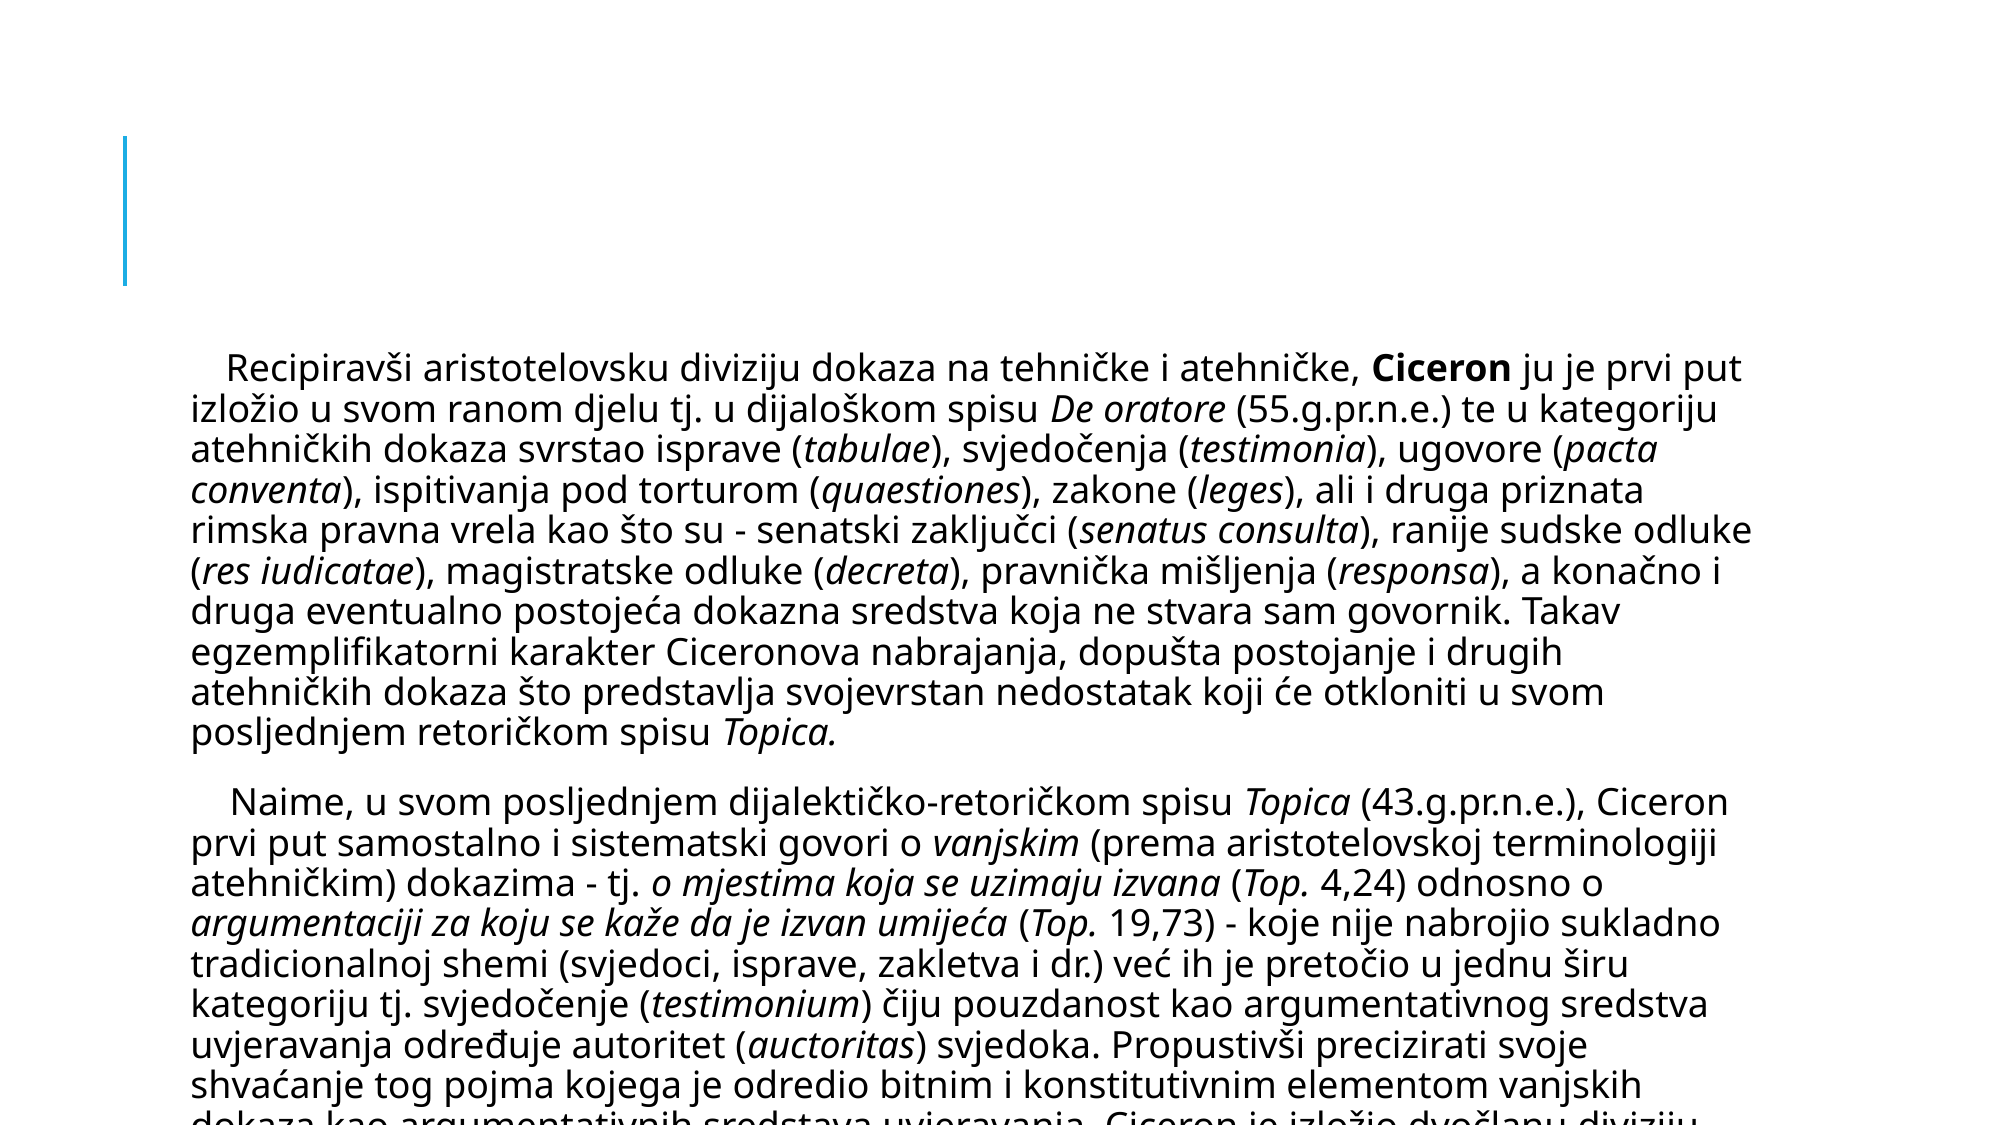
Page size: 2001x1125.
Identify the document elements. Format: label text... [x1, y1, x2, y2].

list Recipiravši aristotelovsku diviziju dokaza na tehničke i atehničke, Ciceron ju je prvi put izložio u svom ranom djelu tj. u dijaloškom spisu De oratore (55.g.pr.n.e.) te u kategoriju atehničkih dokaza svrstao isprave (tabulae), svjedočenja (testimonia), ugovore (pacta conventa), ispitivanja pod torturom (quaestiones), zakone (leges), ali i druga priznata rimska pravna vrela kao što su - senatski zaključci (senatus consulta), ranije sudske odluke (res iudicatae), magistratske odluke (decreta), pravnička mišljenja (responsa), a konačno i druga eventualno postojeća dokazna sredstva koja ne stvara sam govornik. Takav egzemplifikatorni karakter Ciceronova nabrajanja, dopušta postojanje i drugih atehničkih dokaza što predstavlja svojevrstan nedostatak koji će otkloniti u svom posljednjem retoričkom spisu Topica. Naime, u svom posljednjem dijalektičko-retoričkom spisu Topica (43.g.pr.n.e.), Ciceron prvi put samostalno i sistematski govori o vanjskim (prema aristotelovskoj terminologiji atehničkim) dokazima - tj. o mjestima koja se uzimaju izvana (Top. 4,24) odnosno o argumentaciji za koju se kaže da je izvan umijeća (Top. 19,73) - koje nije nabrojio sukladno tradicionalnoj shemi (svjedoci, isprave, zakletva i dr.) već ih je pretočio u jednu širu kategoriju tj. svjedočenje (testimonium) čiju pouzdanost kao argumentativnog sredstva uvjeravanja određuje autoritet (auctoritas) svjedoka. Propustivši precizirati svoje shvaćanje tog pojma kojega je odredio bitnim i konstitutivnim elementom vanjskih dokaza kao argumentativnih sredstava uvjeravanja, Ciceron je izložio dvočlanu diviziju izvora autoriteta – s jedne strane priroda [168, 341, 1763, 1035]
